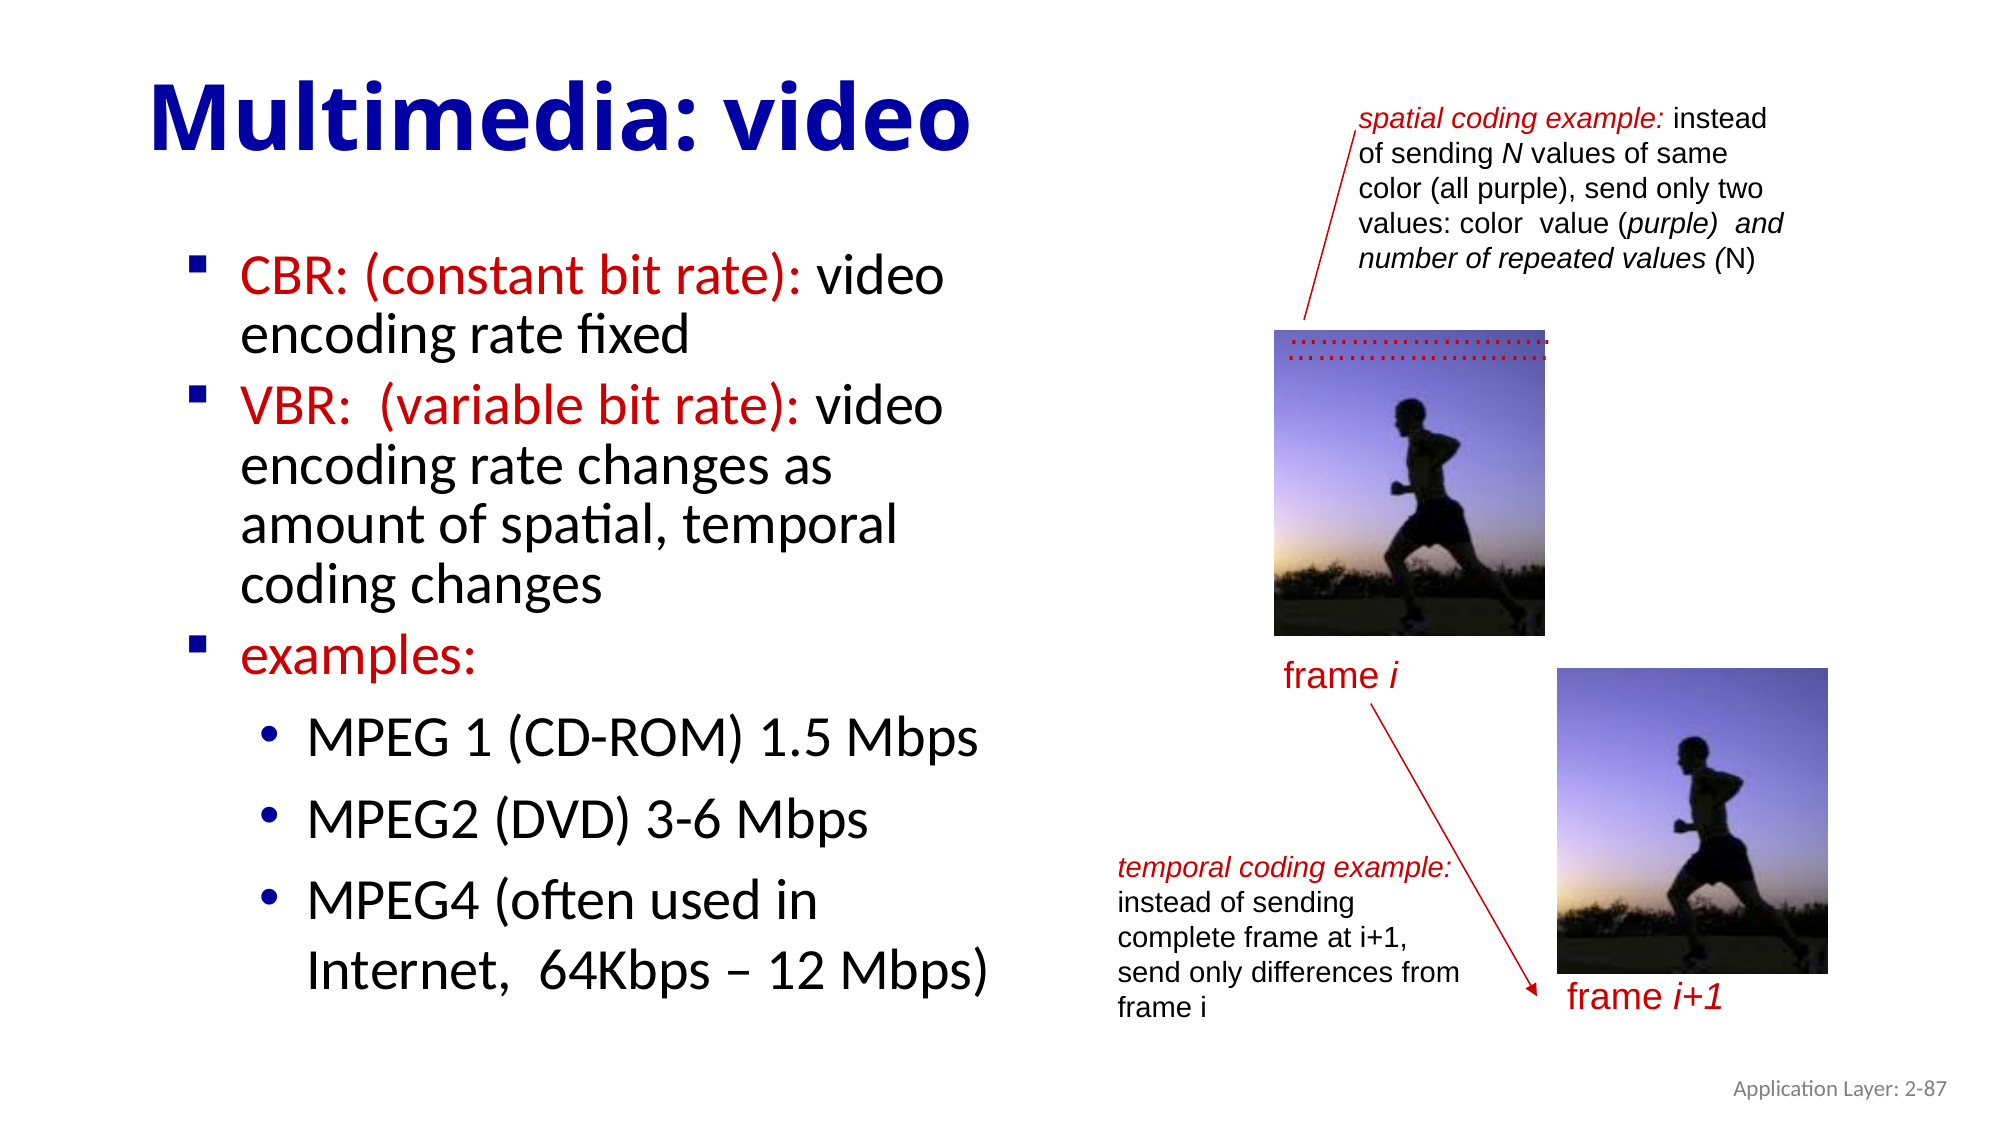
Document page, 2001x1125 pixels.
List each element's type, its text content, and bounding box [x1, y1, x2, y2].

text_box CBR: (constant bit rate): video encoding rate fixed VBR: (variable bit rate): video encoding rate changes as amount of spatial, temporal coding changes examples: MPEG 1 (CD-ROM) 1.5 Mbps MPEG2 (DVD) 3-6 Mbps MPEG4 (often used in Internet, 64Kbps – 12 Mbps) [169, 239, 1032, 1045]
title Multimedia: video [131, 47, 1856, 195]
slide_number Application Layer: 2-87 [1512, 1056, 1963, 1117]
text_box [1102, 92, 1828, 1033]
